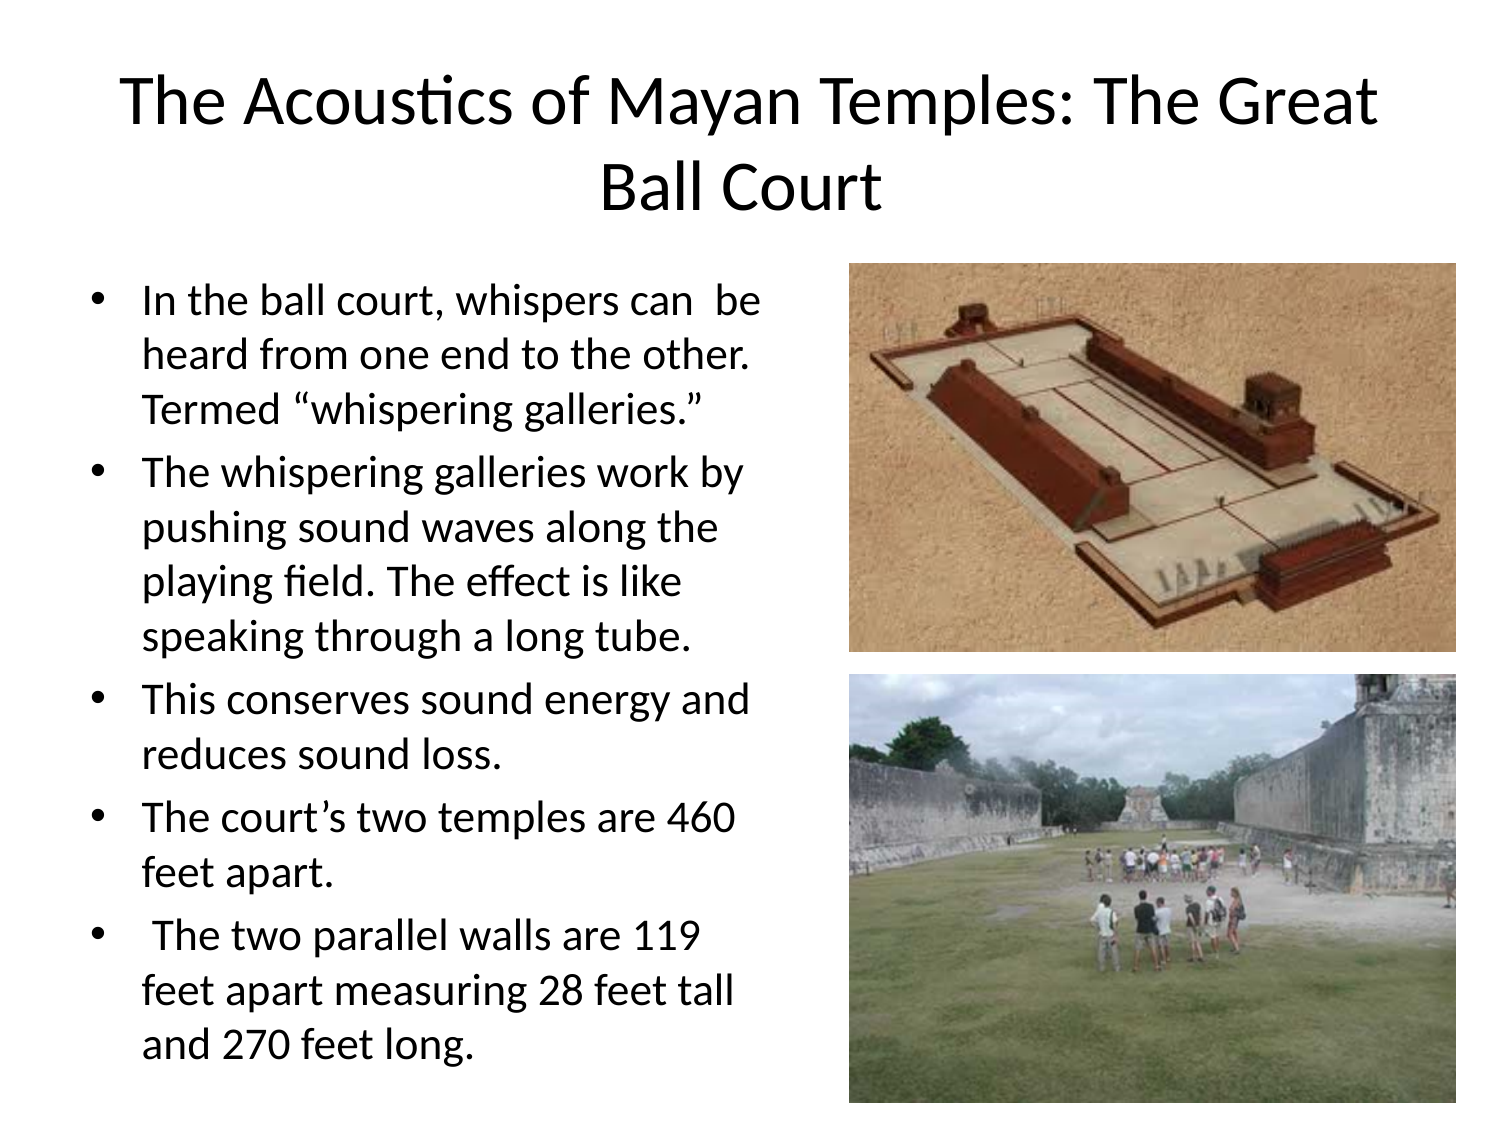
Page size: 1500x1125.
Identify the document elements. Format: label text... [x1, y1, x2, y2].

title The Acoustics of Mayan Temples: The Great Ball Court [75, 45, 1425, 233]
picture [849, 262, 1457, 652]
list In the ball court, whispers can be heard from one end to the other. Termed “whispering galleries.” The whispering galleries work by pushing sound waves along the playing field. The effect is like speaking through a long tube. This conserves sound energy and reduces sound loss. The court’s two temples are 460 feet apart. The two parallel walls are 119 feet apart measuring 28 feet tall and 270 feet long. [75, 262, 788, 1125]
picture [849, 674, 1457, 1103]
